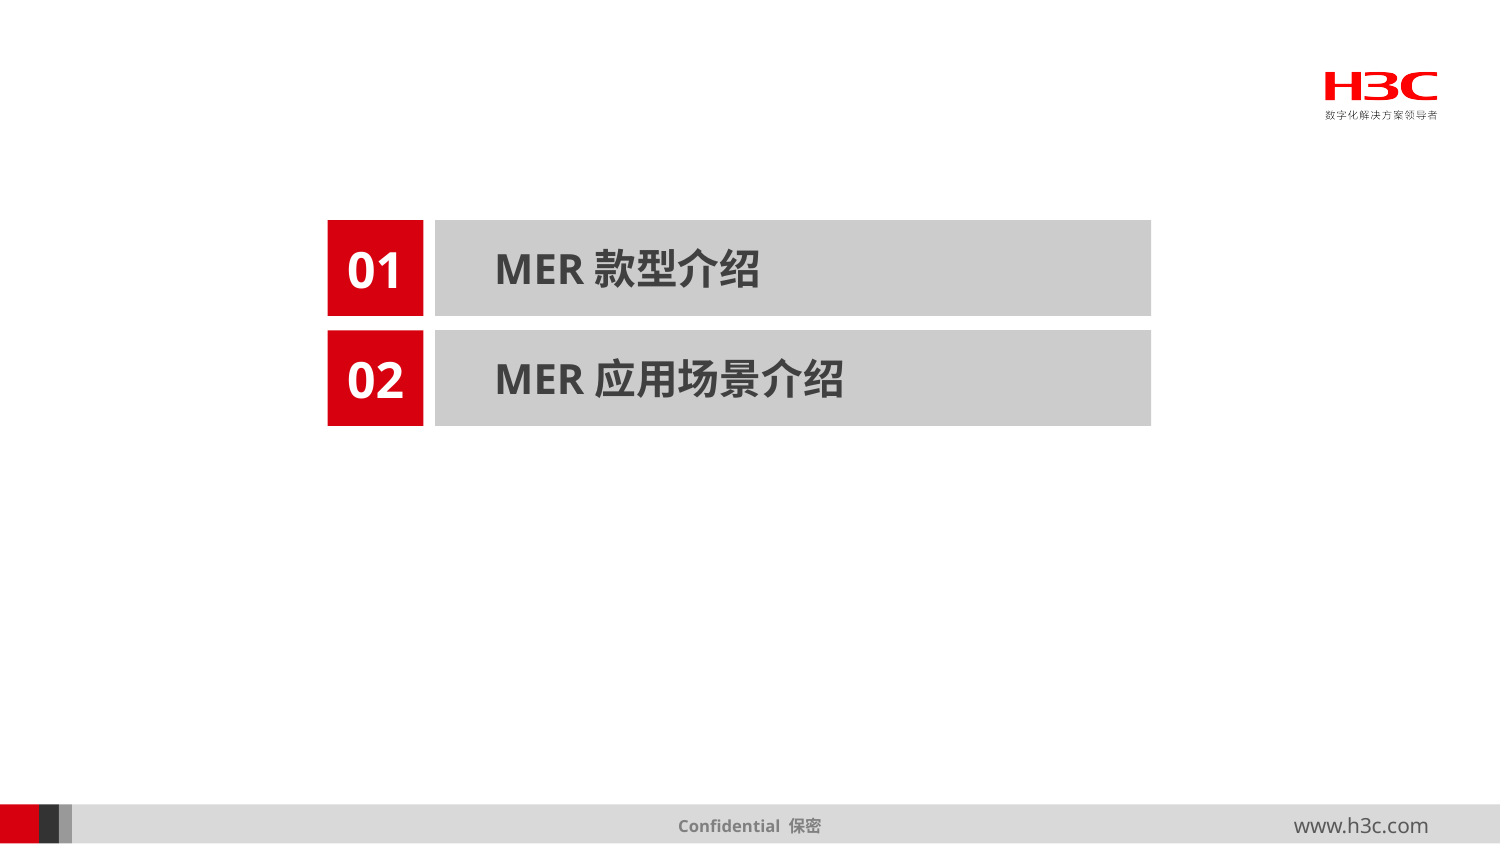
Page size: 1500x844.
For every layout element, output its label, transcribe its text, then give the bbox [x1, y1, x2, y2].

text_box 01 [327, 220, 424, 316]
text_box MER应用场景介绍 [435, 330, 1152, 426]
picture [1296, 55, 1466, 136]
text_box 02 [327, 330, 424, 426]
text_box MER款型介绍 [435, 220, 1152, 316]
